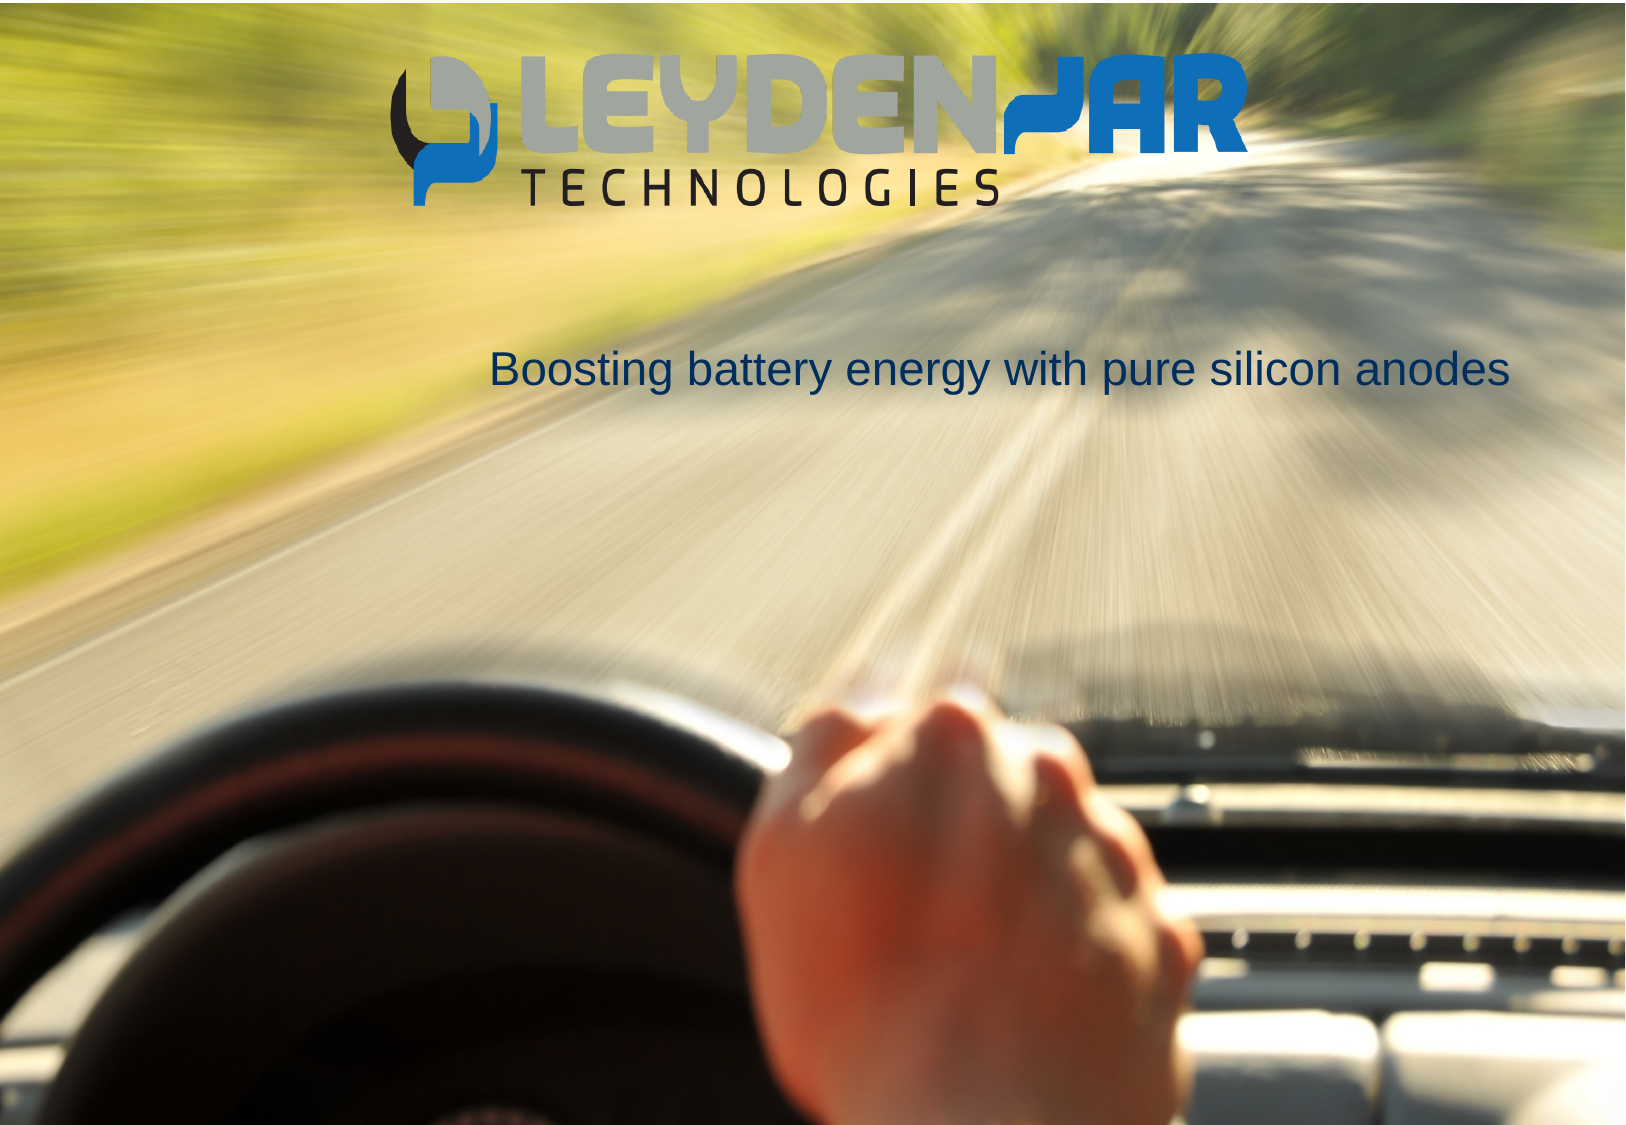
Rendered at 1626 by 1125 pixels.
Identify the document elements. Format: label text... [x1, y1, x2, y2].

title Boosting battery energy with pure silicon anodes [308, 307, 1528, 426]
picture [0, 3, 1626, 1125]
